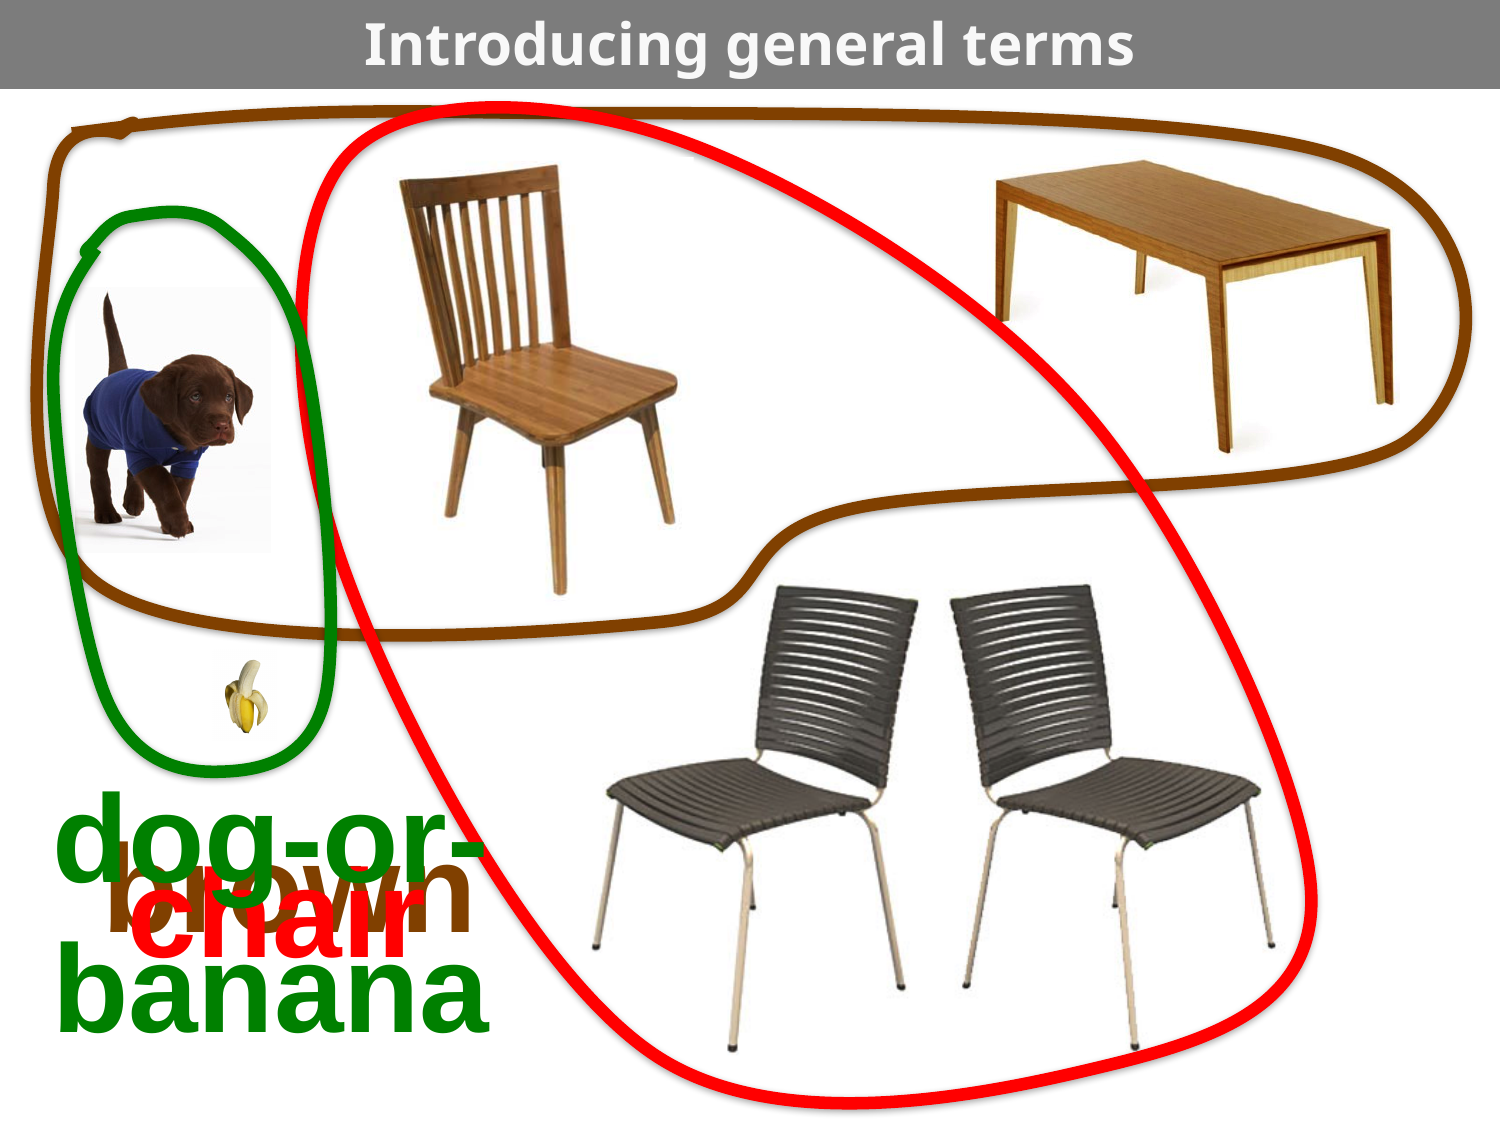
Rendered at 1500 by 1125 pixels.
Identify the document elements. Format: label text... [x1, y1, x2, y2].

text_box [683, 1072, 1083, 1105]
text_box [51, 209, 333, 774]
title Introducing general terms [0, 0, 1500, 90]
picture [212, 649, 277, 741]
picture [391, 156, 1321, 1064]
text_box [336, 571, 363, 638]
text_box [300, 106, 1190, 749]
text_box [1134, 469, 1333, 488]
text_box dog-or-banana [37, 749, 551, 1065]
text_box [1404, 187, 1469, 446]
picture [987, 149, 1401, 460]
picture [74, 287, 271, 553]
text_box [34, 109, 440, 545]
text_box [569, 110, 1320, 309]
